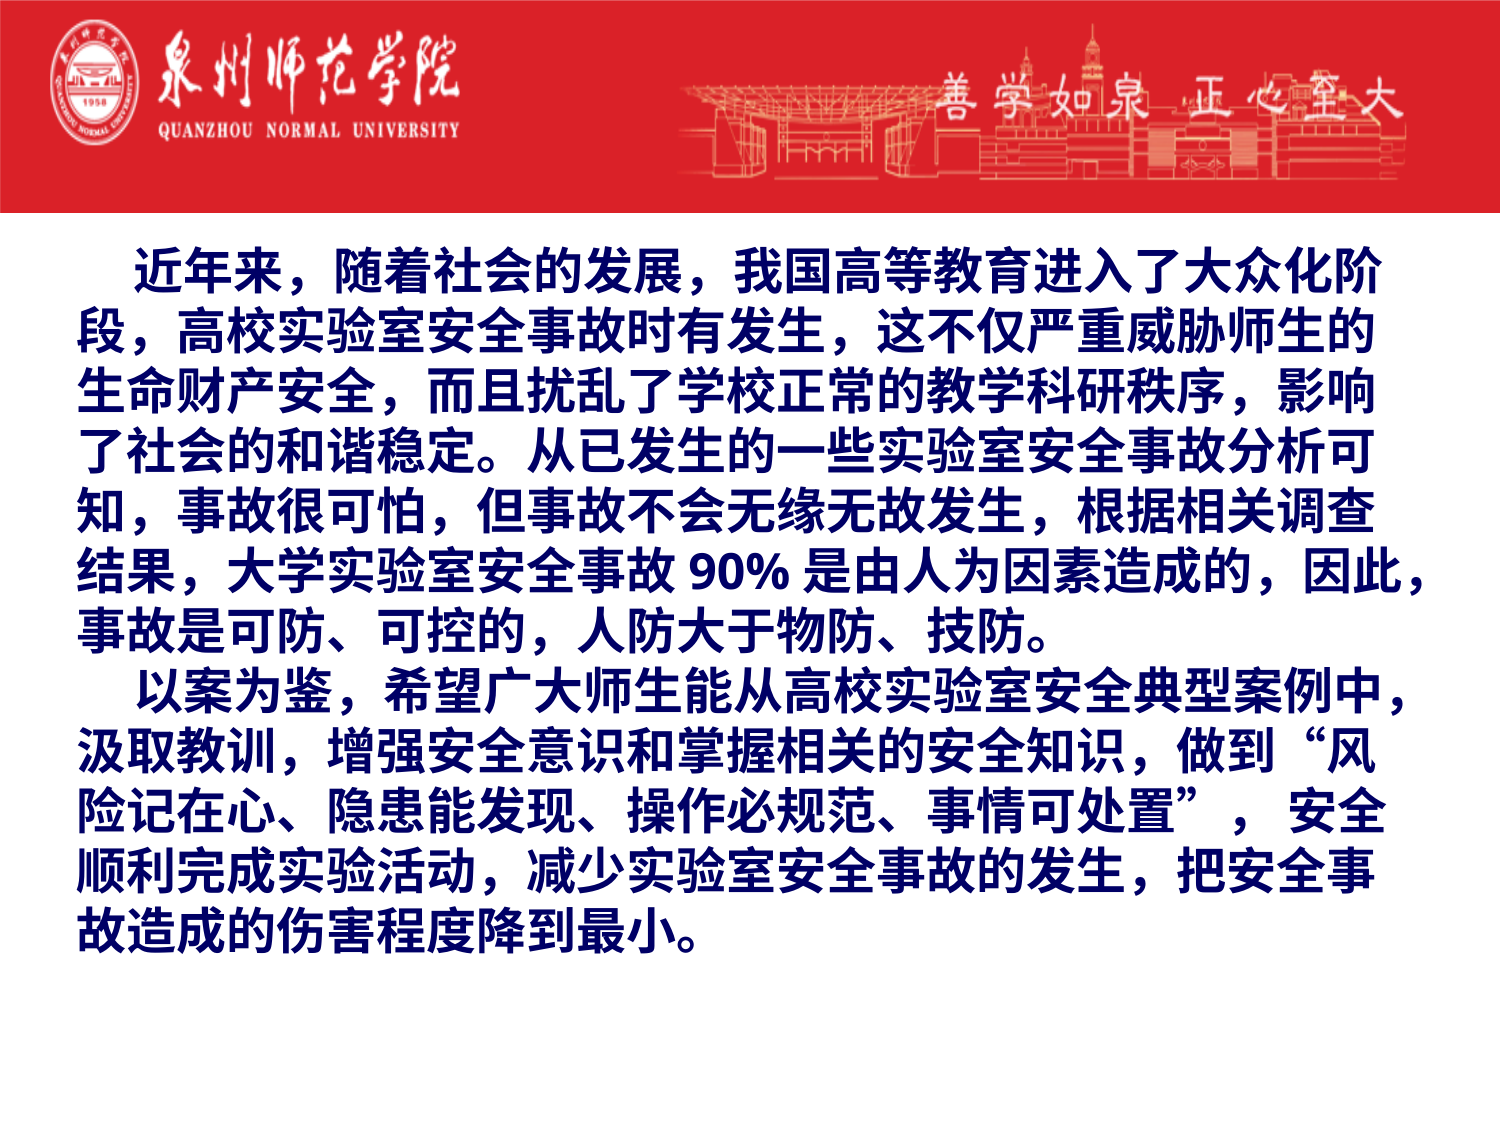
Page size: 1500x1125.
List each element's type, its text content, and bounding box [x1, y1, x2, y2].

picture [0, 0, 1500, 213]
text_box 近年来，随着社会的发展，我国高等教育进入了大众化阶段，高校实验室安全事故时有发生，这不仅严重威胁师生的生命财产安全，而且扰乱了学校正常的教学科研秩序，影响了社会的和谐稳定。从已发生的一些实验室安全事故分析可知，事故很可怕，但事故不会无缘无故发生，根据相关调查结果，大学实验室安全事故90%是由人为因素造成的，因此，事故是可防、可控的，人防大于物防、技防。 以案为鉴，希望广大师生能从高校实验室安全典型案例中，汲取教训，增强安全意识和掌握相关的安全知识，做到“风险记在心、隐患能发现、操作必规范、事情可处置”， 安全顺利完成实验活动，减少实验室安全事故的发生，把安全事故造成的伤害程度降到最小。 [61, 231, 1438, 1125]
